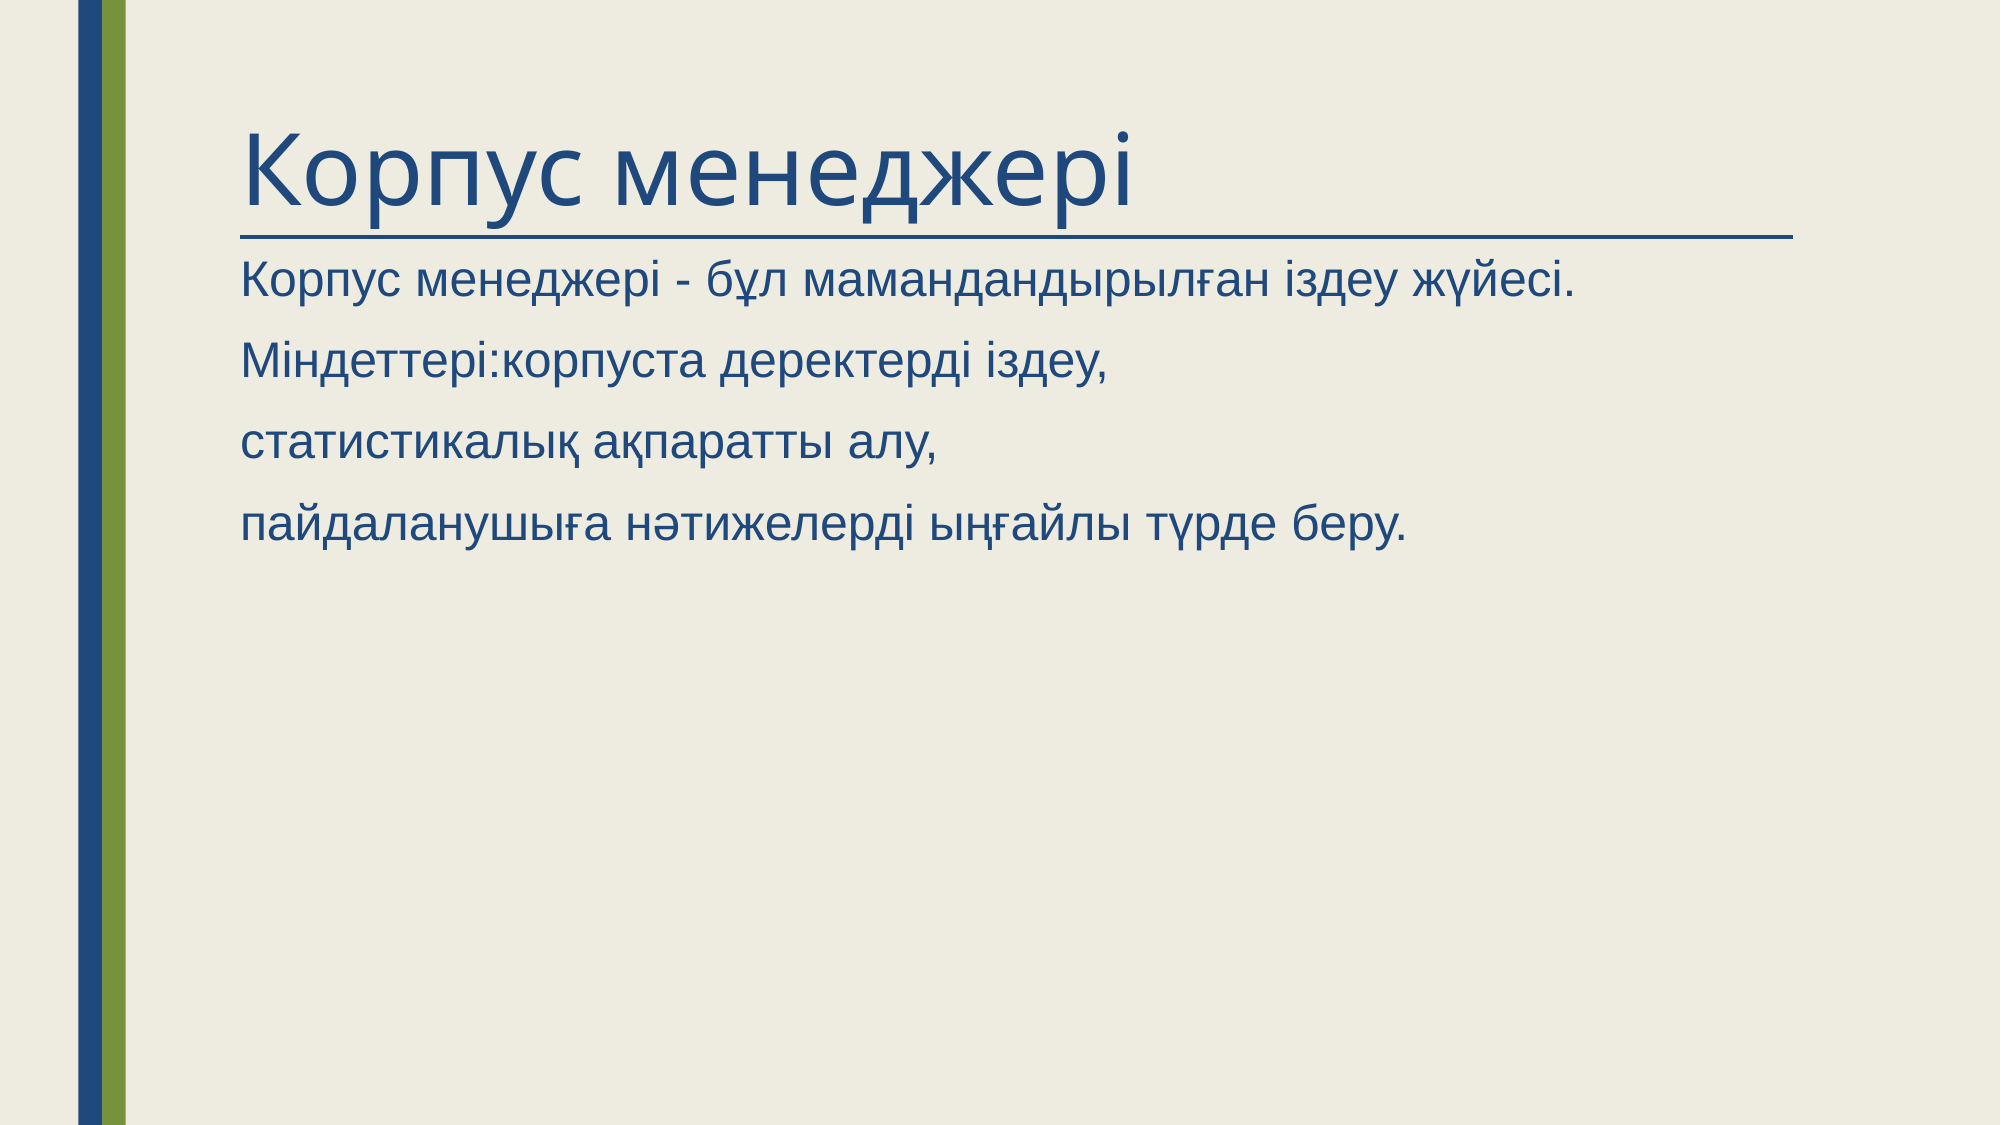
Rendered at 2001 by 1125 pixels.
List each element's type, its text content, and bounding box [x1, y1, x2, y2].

title Корпус менеджері [225, 112, 1800, 231]
list Корпус менеджері - бұл мамандандырылған іздеу жүйесі. Міндеттері:корпуста деректерді іздеу, статистикалық ақпаратты алу, пайдаланушыға нәтижелерді ыңғайлы түрде беру. [225, 243, 1800, 963]
